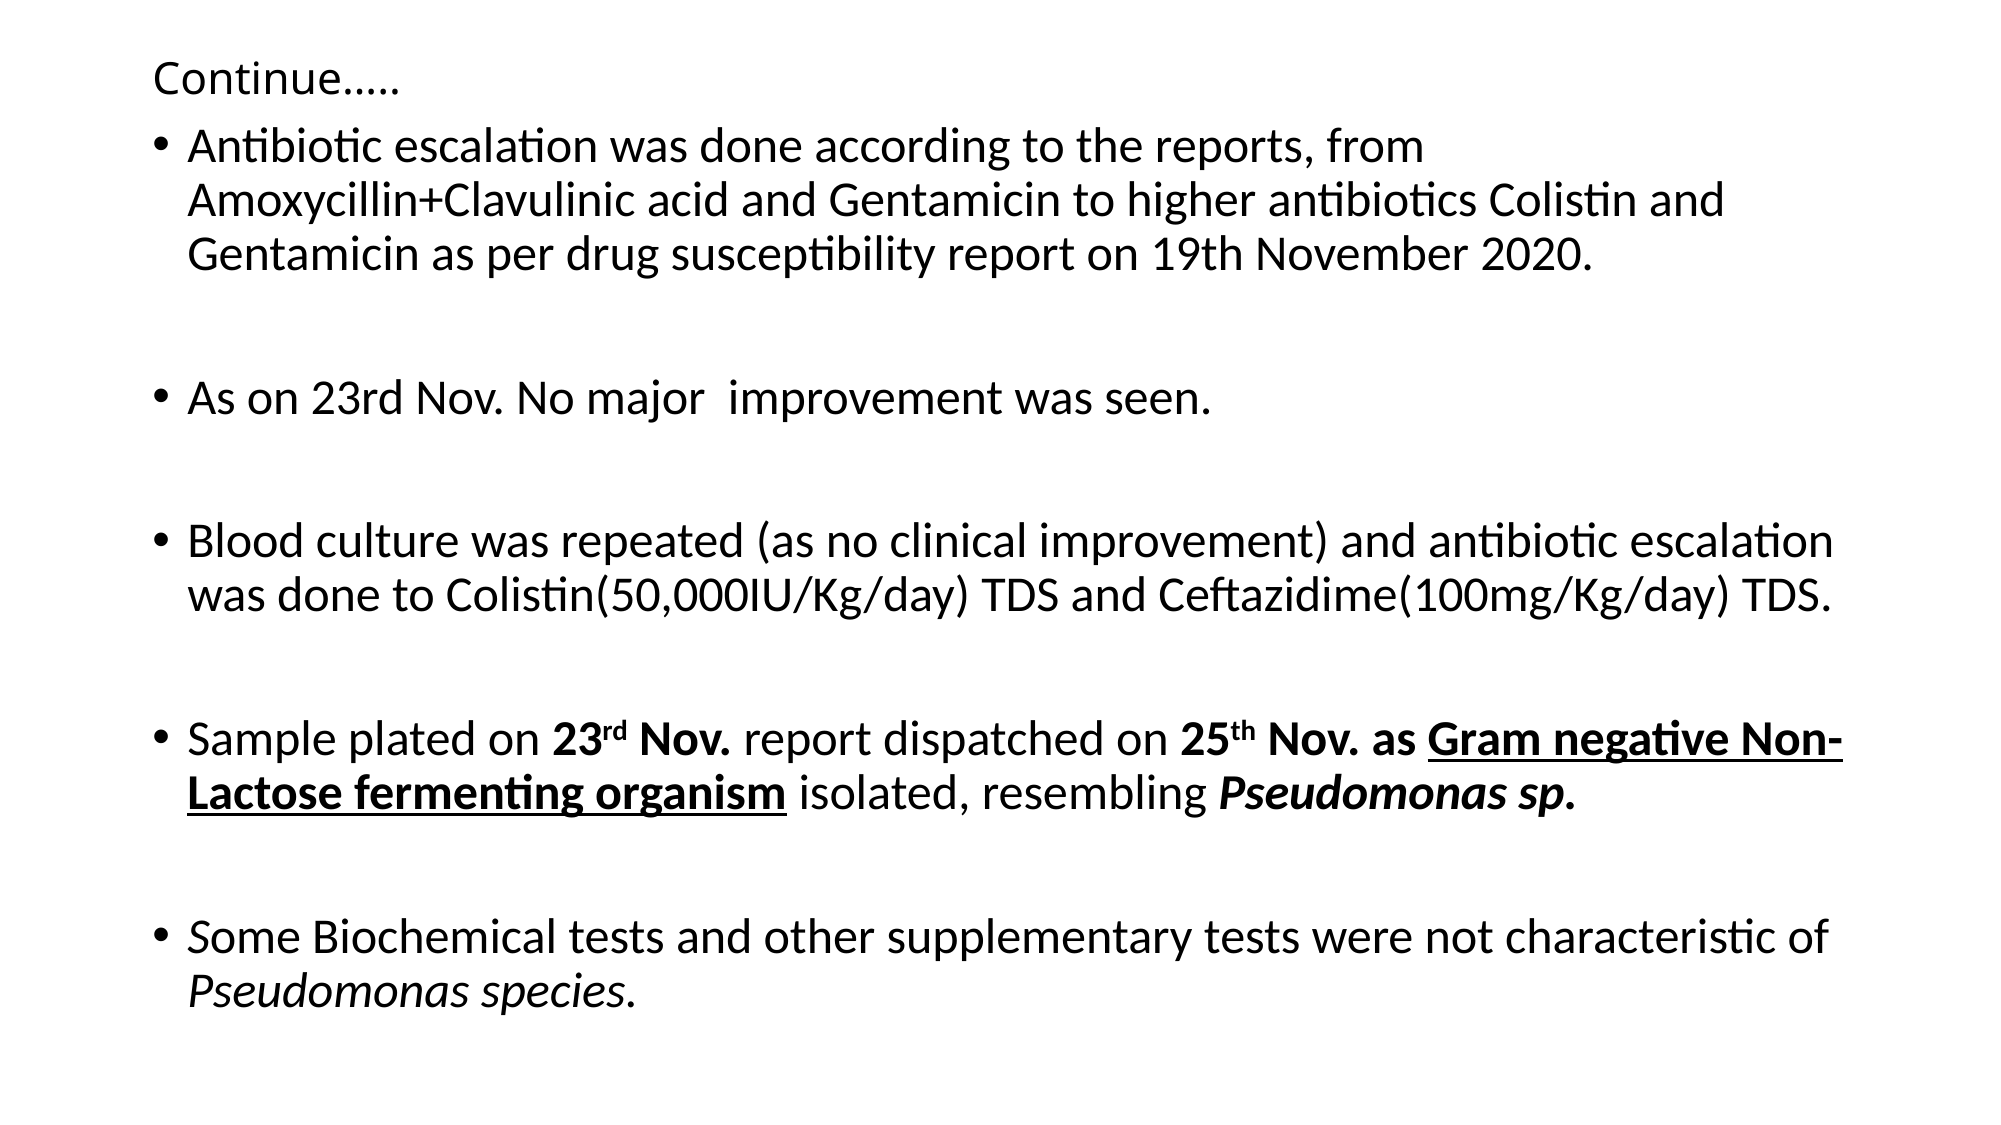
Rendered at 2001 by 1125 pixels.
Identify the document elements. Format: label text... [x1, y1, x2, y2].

list Antibiotic escalation was done according to the reports, from Amoxycillin+Clavulinic acid and Gentamicin to higher antibiotics Colistin and Gentamicin as per drug susceptibility report on 19th November 2020. As on 23rd Nov. No major improvement was seen. Blood culture was repeated (as no clinical improvement) and antibiotic escalation was done to Colistin(50,000IU/Kg/day) TDS and Ceftazidime(100mg/Kg/day) TDS. Sample plated on 23rd Nov. report dispatched on 25th Nov. as Gram negative Non-Lactose fermenting organism isolated, resembling Pseudomonas sp. Some Biochemical tests and other supplementary tests were not characteristic of Pseudomonas species. [137, 111, 1863, 1088]
title Continue….. [137, 48, 1863, 111]
